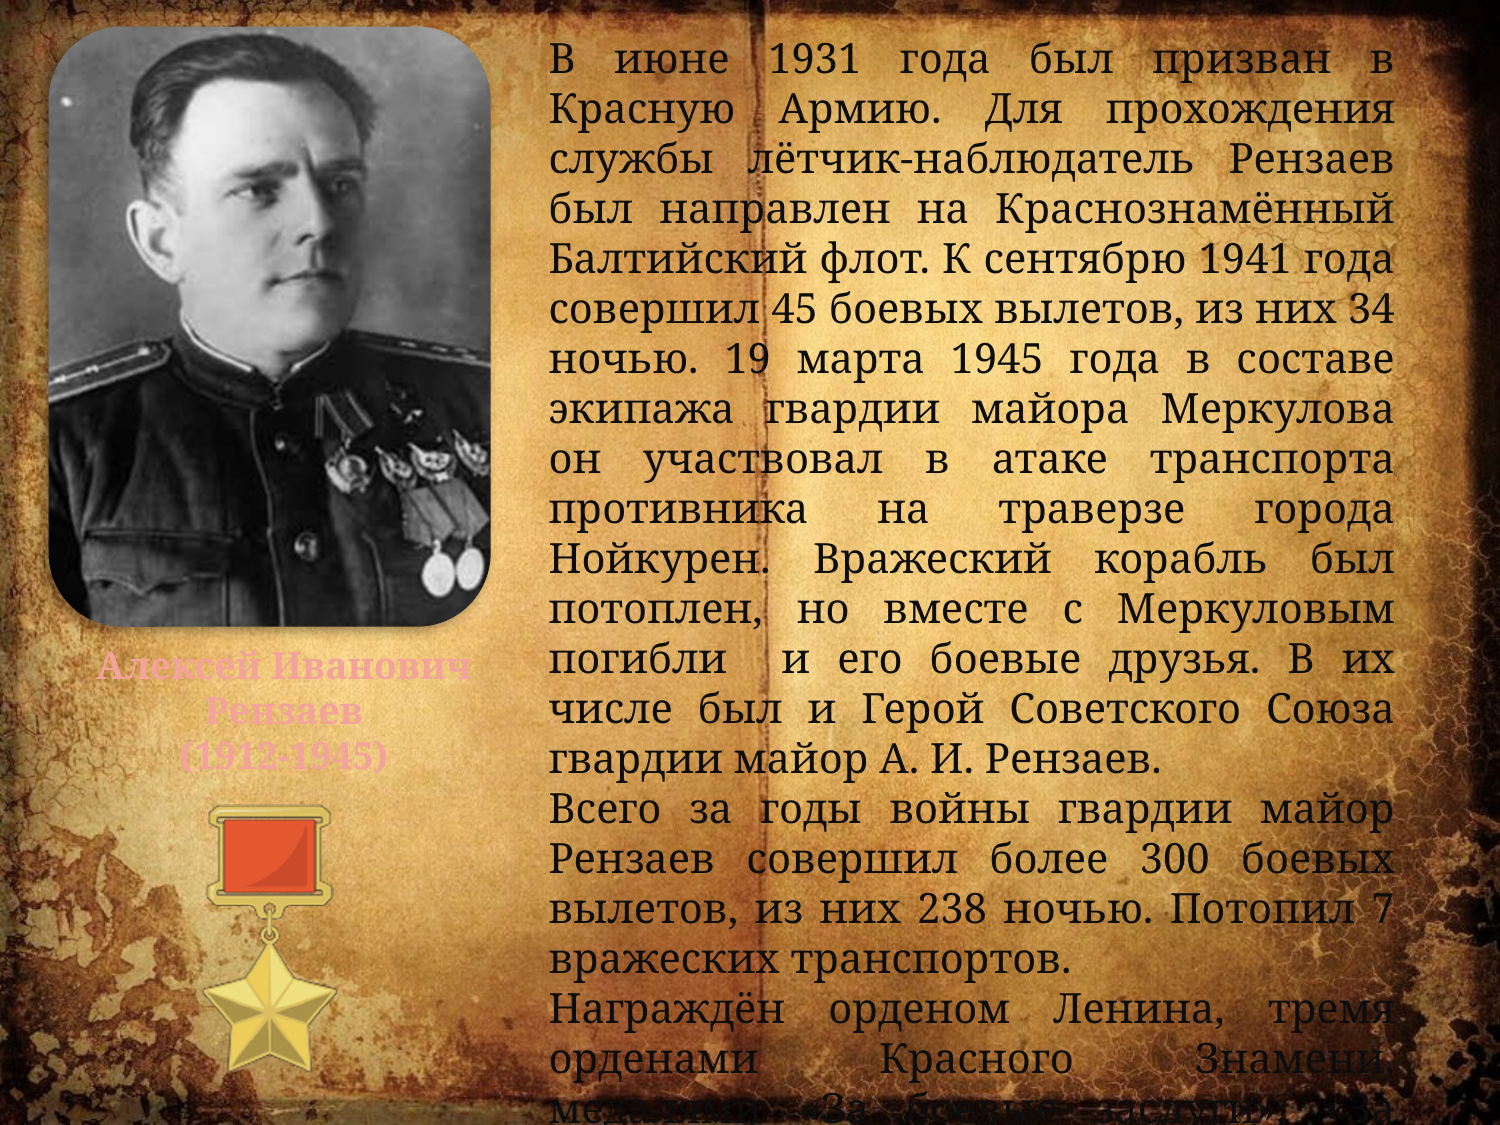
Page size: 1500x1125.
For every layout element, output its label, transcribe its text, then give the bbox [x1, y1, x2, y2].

text_box В июне 1931 года был призван в Красную Армию. Для прохождения службы лётчик-наблюдатель Рензаев был направлен на Краснознамённый Балтийский флот. К сентябрю 1941 года совершил 45 боевых вылетов, из них 34 ночью. 19 марта 1945 года в составе экипажа гвардии майора Меркулова он участвовал в атаке транспорта противника на траверзе города Нойкурен. Вражеский корабль был потоплен, но вместе с Меркуловым погибли и его боевые друзья. В их числе был и Герой Советского Союза гвардии майор А. И. Рензаев. Всего за годы войны гвардии майор Рензаев совершил более 300 боевых вылетов, из них 238 ночью. Потопил 7 вражеских транспортов. Награждён орденом Ленина, тремя орденами Красного Знамени, медалями «За боевые заслуги», «За оборону Ленинграда». [533, 24, 1410, 1125]
picture [0, 0, 1500, 1125]
text_box Алексей Иванович Рензаев (1912-1945) [40, 634, 529, 785]
